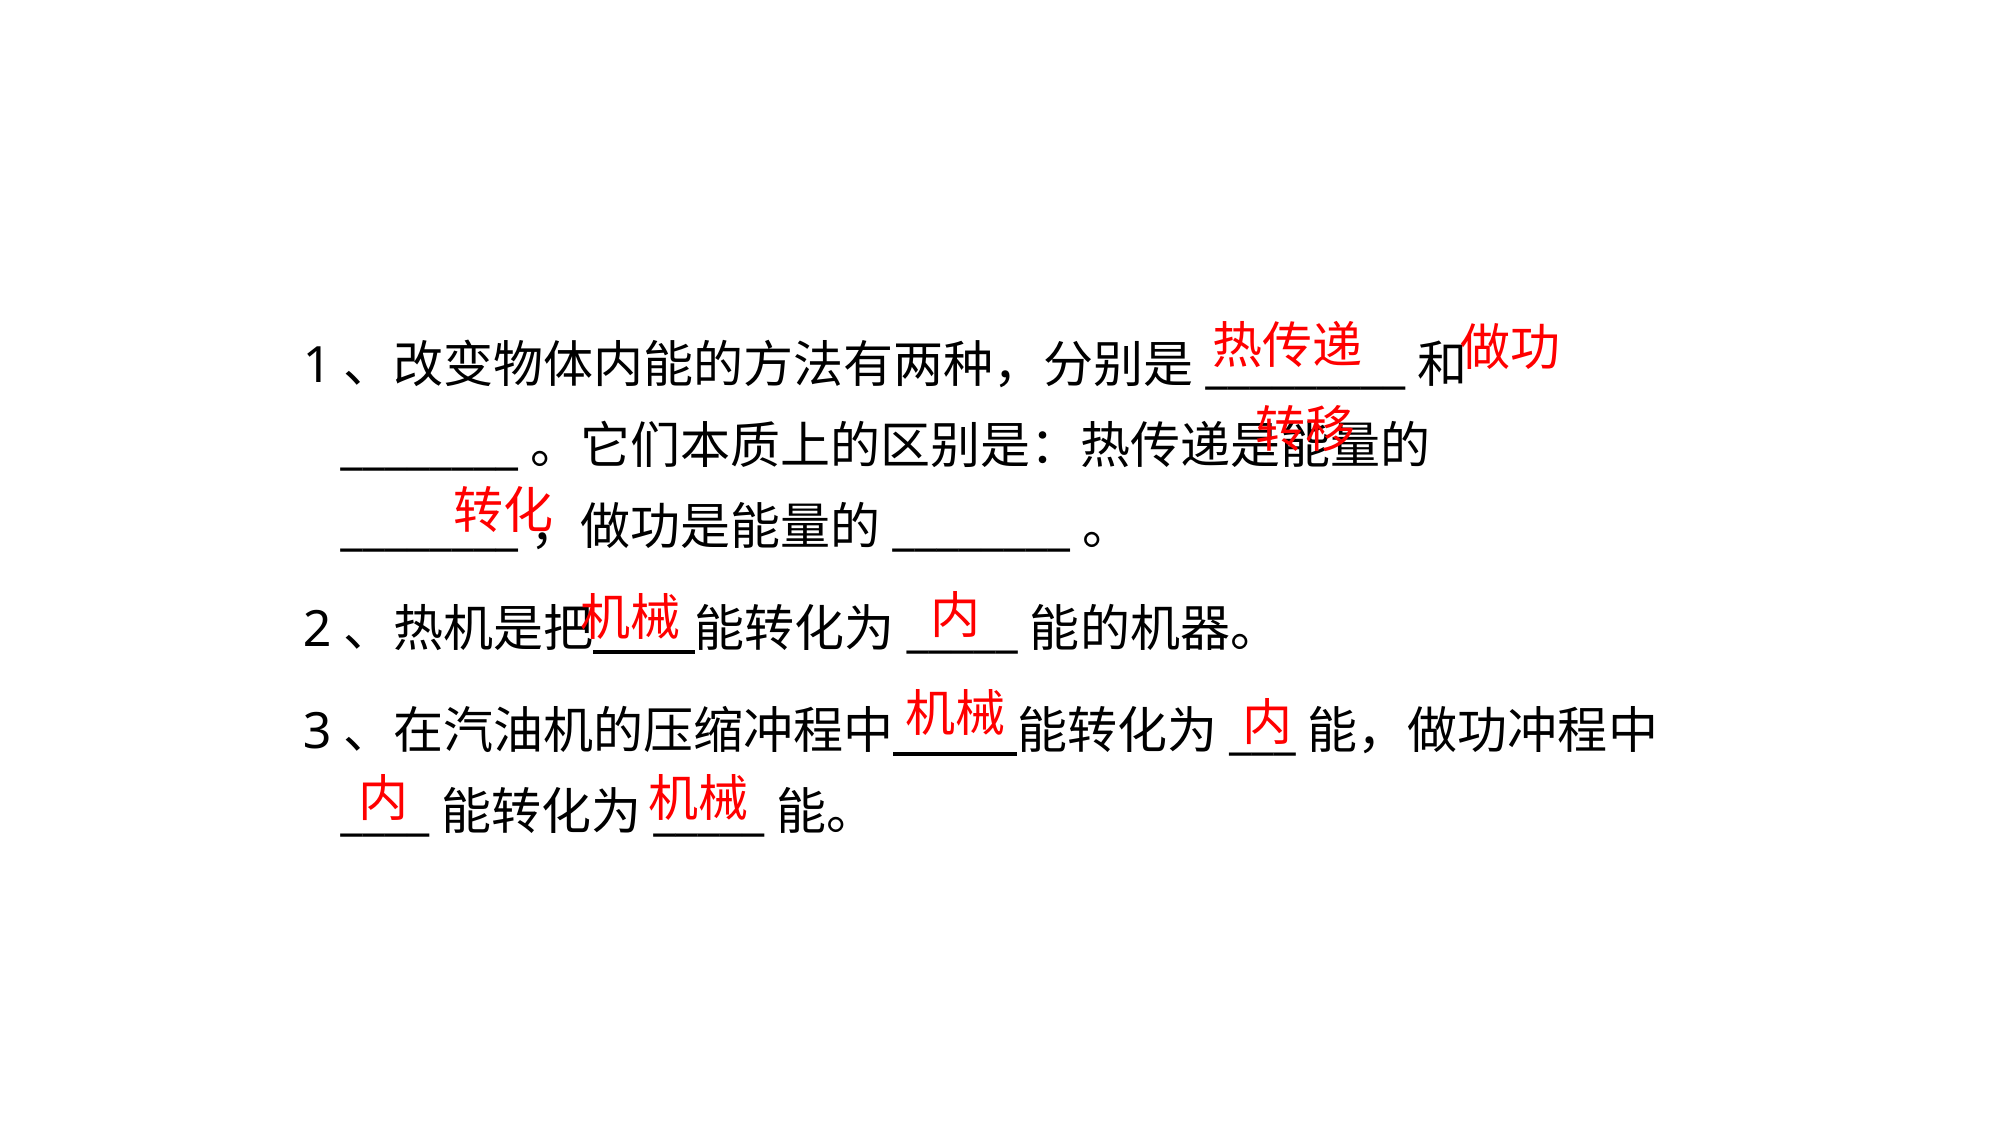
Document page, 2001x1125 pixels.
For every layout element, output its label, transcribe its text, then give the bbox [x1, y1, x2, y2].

text_box 机械 [566, 577, 750, 653]
text_box 转化 [438, 471, 634, 547]
text_box 内 [915, 576, 1022, 651]
text_box 做功 [1445, 307, 1635, 383]
text_box 热传递 [1197, 305, 1458, 381]
text_box 1、改变物体内能的方法有两种，分别是_________和________。它们本质上的区别是：热传递是能量的________，做功是能量的________。 2、热机是把 能转化为_____能的机器。 3、在汽油机的压缩冲程中 能转化为___能，做功冲程中____能转化为_____能。 [287, 304, 1697, 904]
text_box 内 [1228, 683, 1335, 758]
text_box 转移 [1240, 389, 1425, 465]
text_box 机械 [890, 673, 1074, 749]
text_box 机械 [633, 758, 818, 834]
text_box 内 [343, 758, 439, 834]
